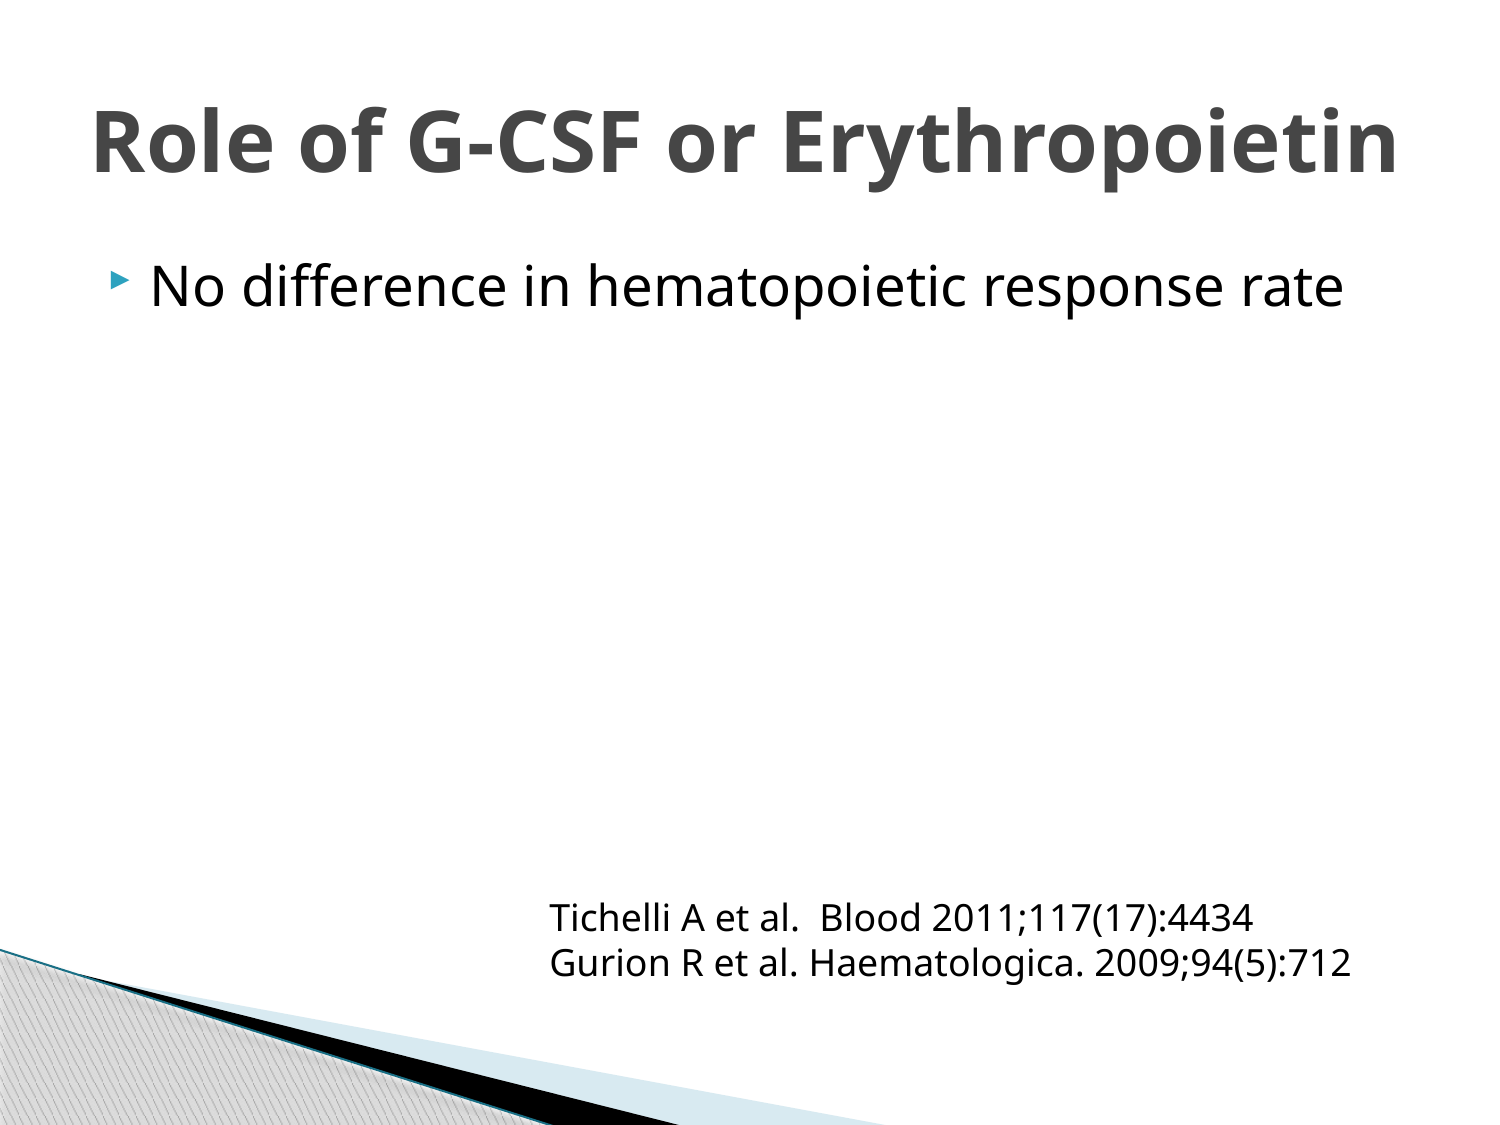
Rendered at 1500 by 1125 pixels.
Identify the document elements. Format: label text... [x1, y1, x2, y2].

list No difference in hematopoietic response rate [75, 243, 1425, 986]
title Role of G-CSF or Erythropoietin [75, 45, 1425, 233]
text_box Tichelli A et al. Blood 2011;117(17):4434 Gurion R et al. Haematologica. 2009;94(5):712 [534, 886, 1425, 1037]
